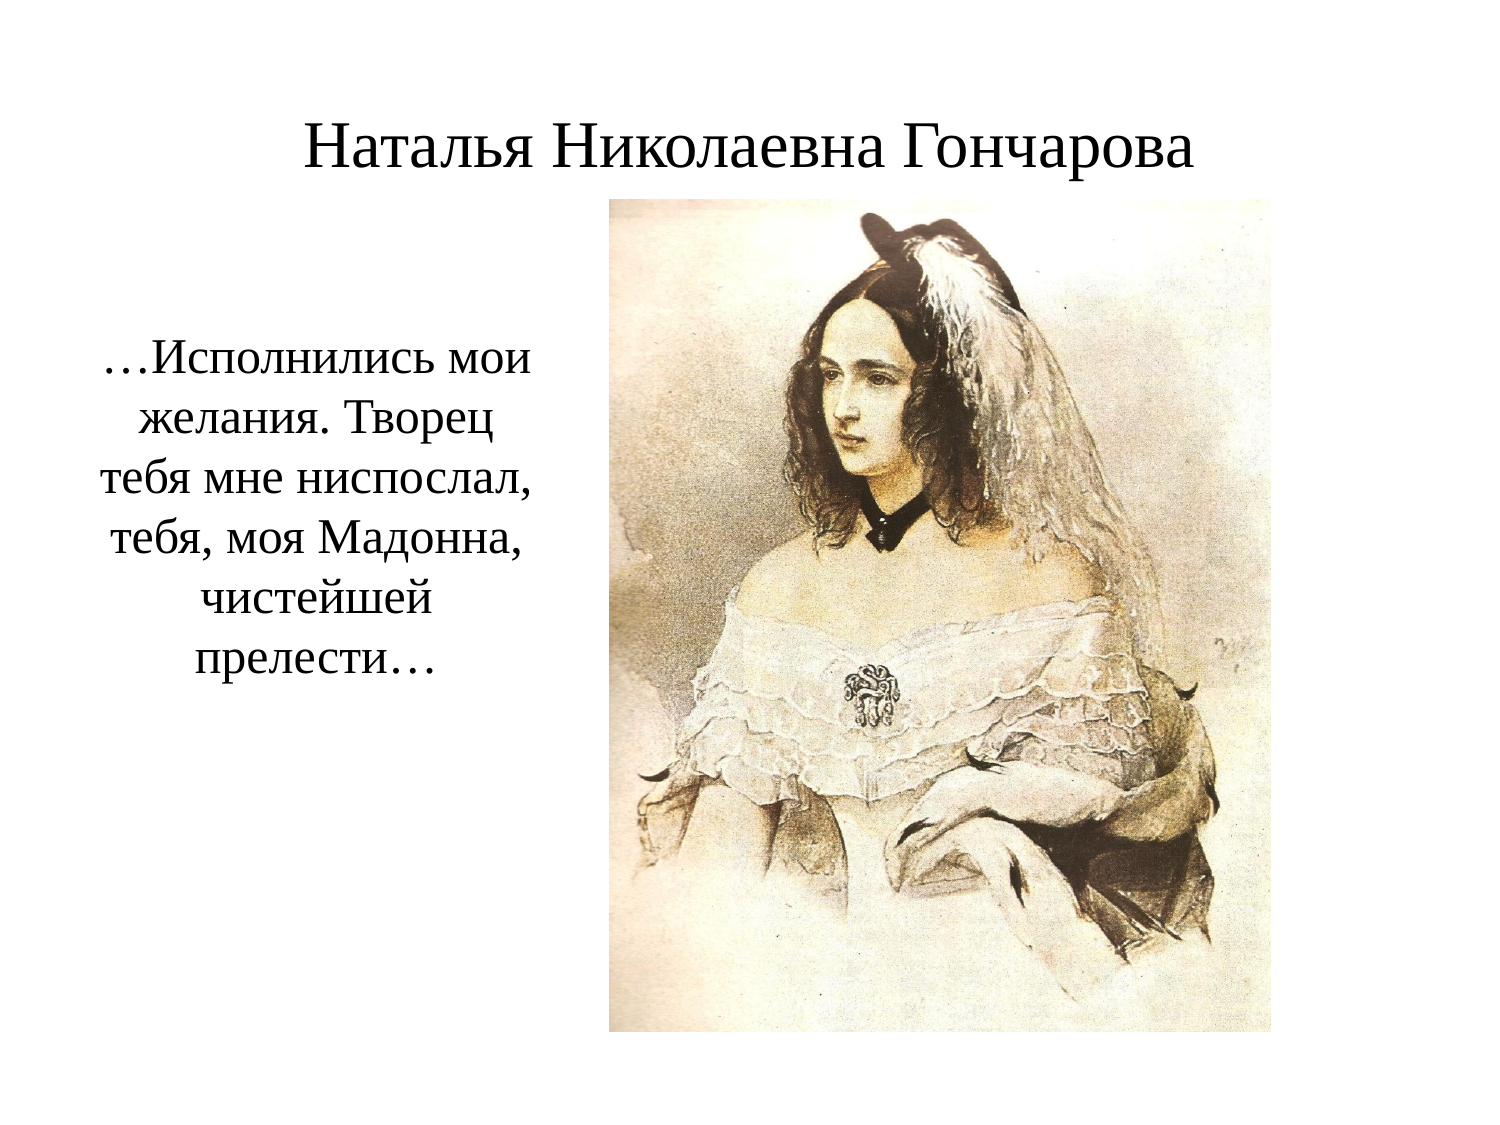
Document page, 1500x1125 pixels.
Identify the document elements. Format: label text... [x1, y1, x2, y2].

text_box Наталья Николаевна Гончарова [210, 93, 1289, 189]
text_box …Исполнились мои желания. Творец тебя мне ниспослал, тебя, моя Мадонна, чистейшей прелести… [81, 316, 551, 692]
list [609, 198, 1271, 1032]
